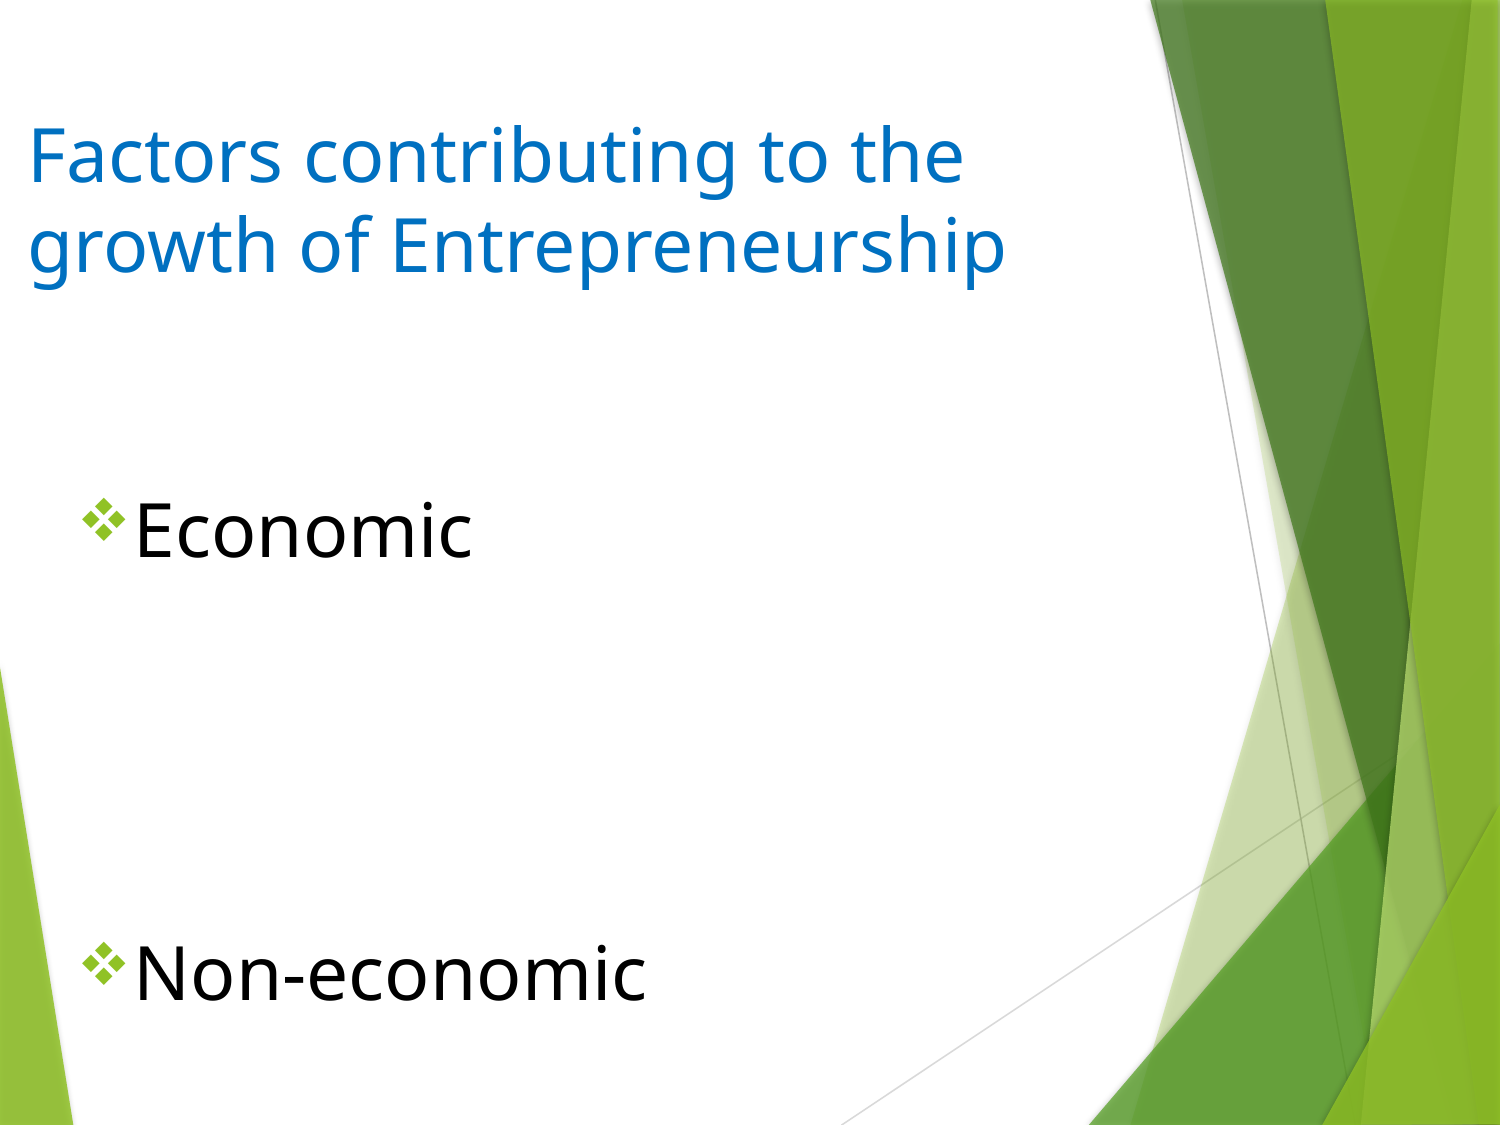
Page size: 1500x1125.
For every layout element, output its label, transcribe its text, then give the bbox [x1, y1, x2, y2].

title Factors contributing to the growth of Entrepreneurship [12, 99, 1175, 317]
list Economic Non-economic [62, 474, 1413, 1085]
